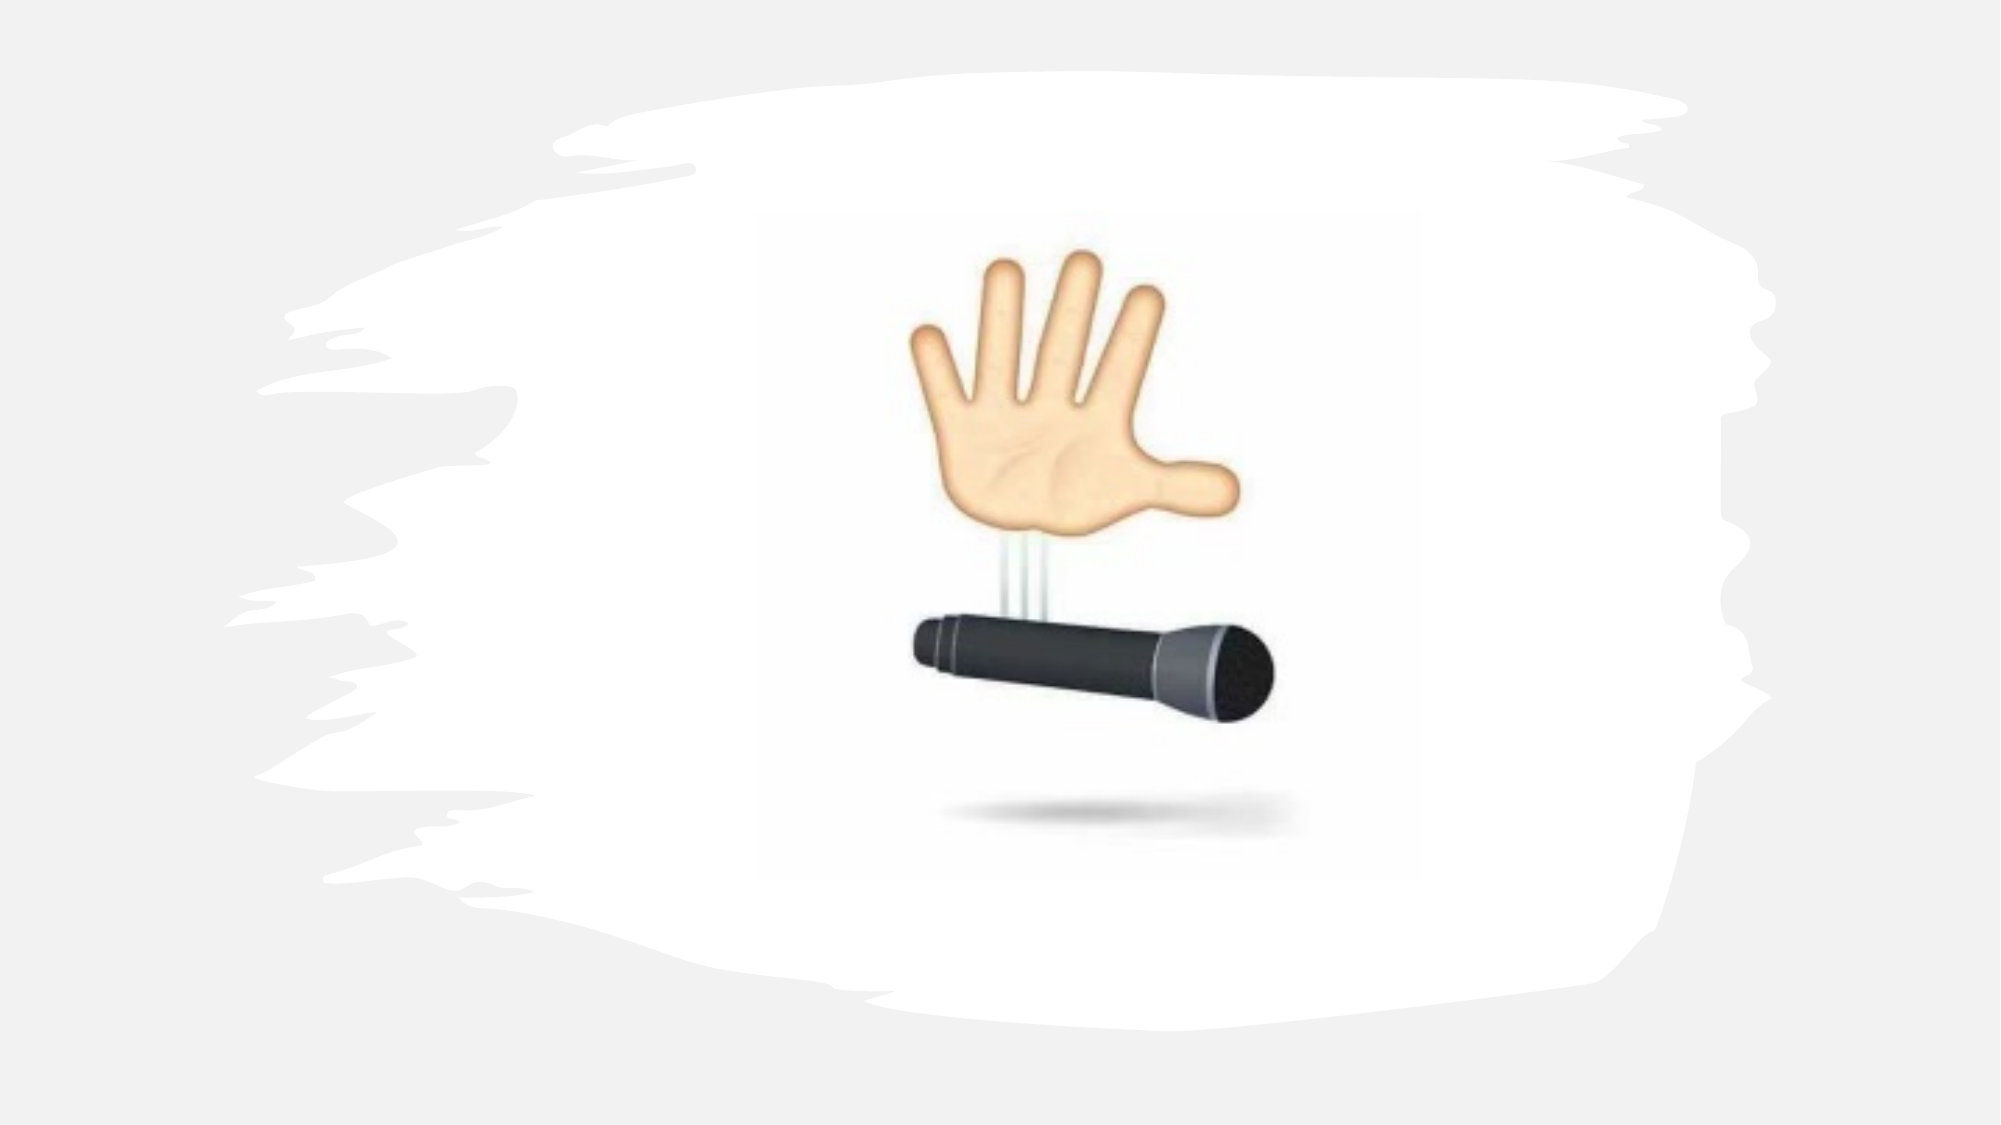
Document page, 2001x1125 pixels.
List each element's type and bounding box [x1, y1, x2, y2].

text_box [0, 0, 2000, 1125]
text_box [226, 72, 1775, 1031]
picture [753, 211, 1422, 880]
